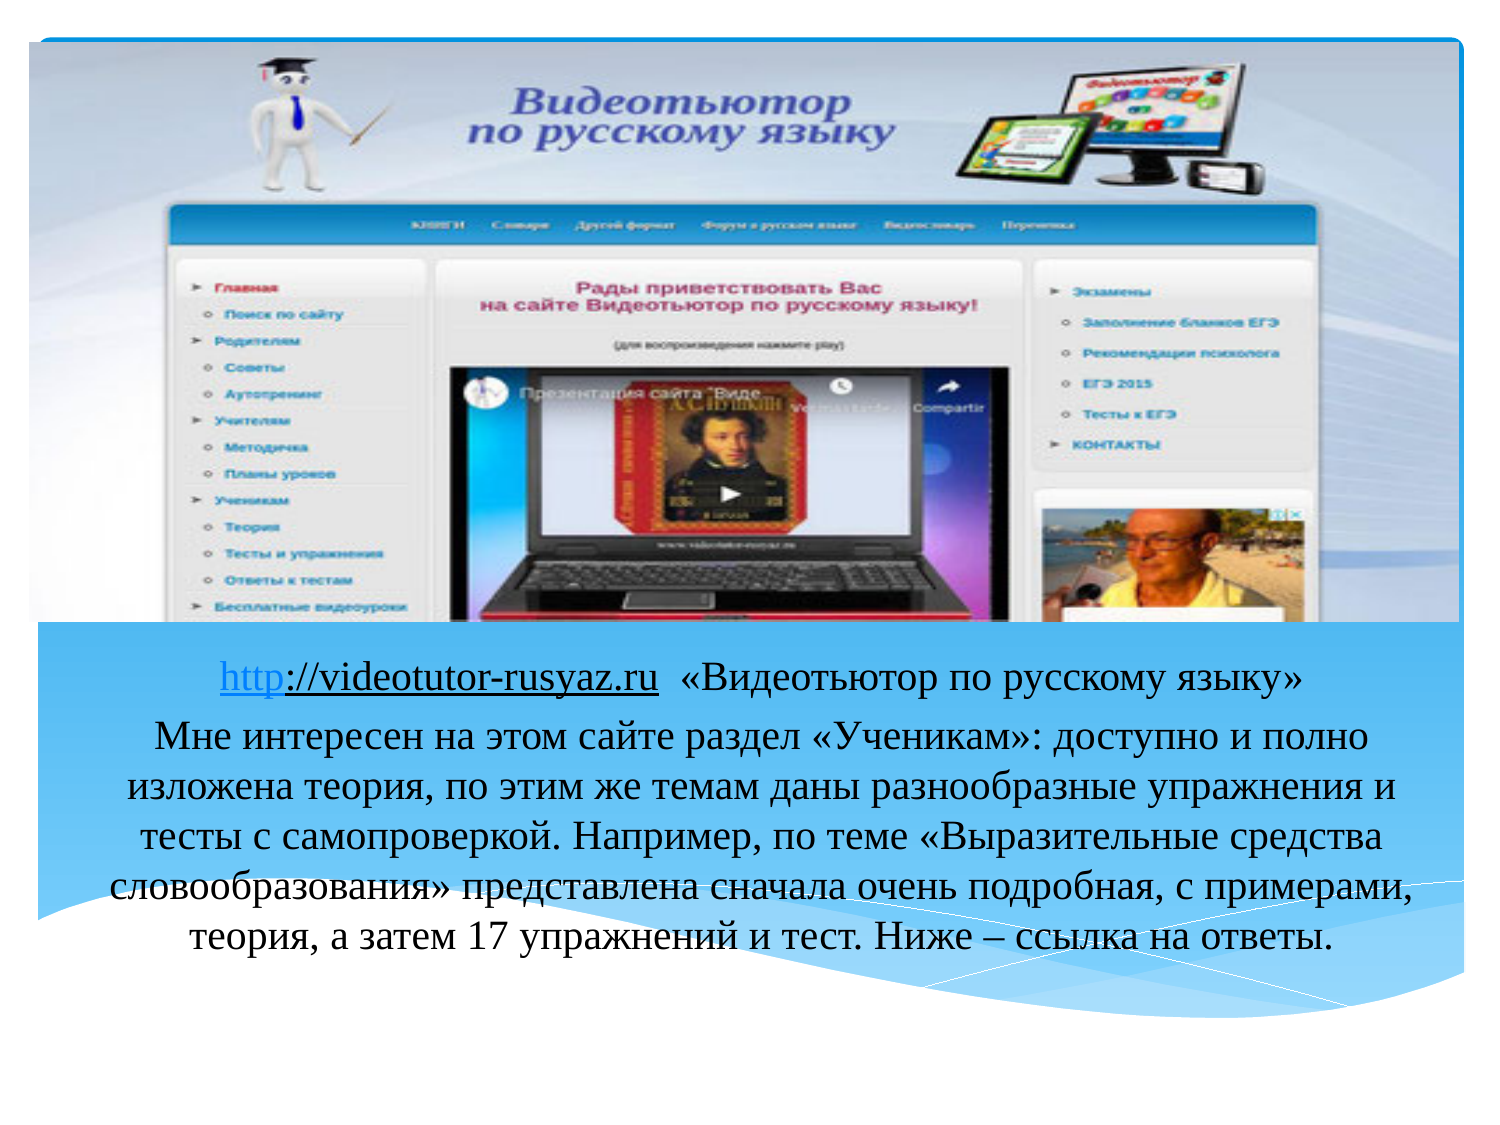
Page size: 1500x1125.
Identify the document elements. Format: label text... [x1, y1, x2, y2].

picture [29, 42, 1459, 622]
subtitle http://videotutor-rusyaz.ru «Видеотьютор по русскому языку» Мне интересен на этом сайте раздел «Ученикам»: доступно и полно изложена теория, по этим же темам даны разнообразные упражнения и тесты с самопроверкой. Например, по теме «Выразительные средства словообразования» представлена сначала очень подробная, с примерами, теория, а затем 17 упражнений и тест. Ниже – ссылка на ответы. [76, 631, 1447, 1047]
